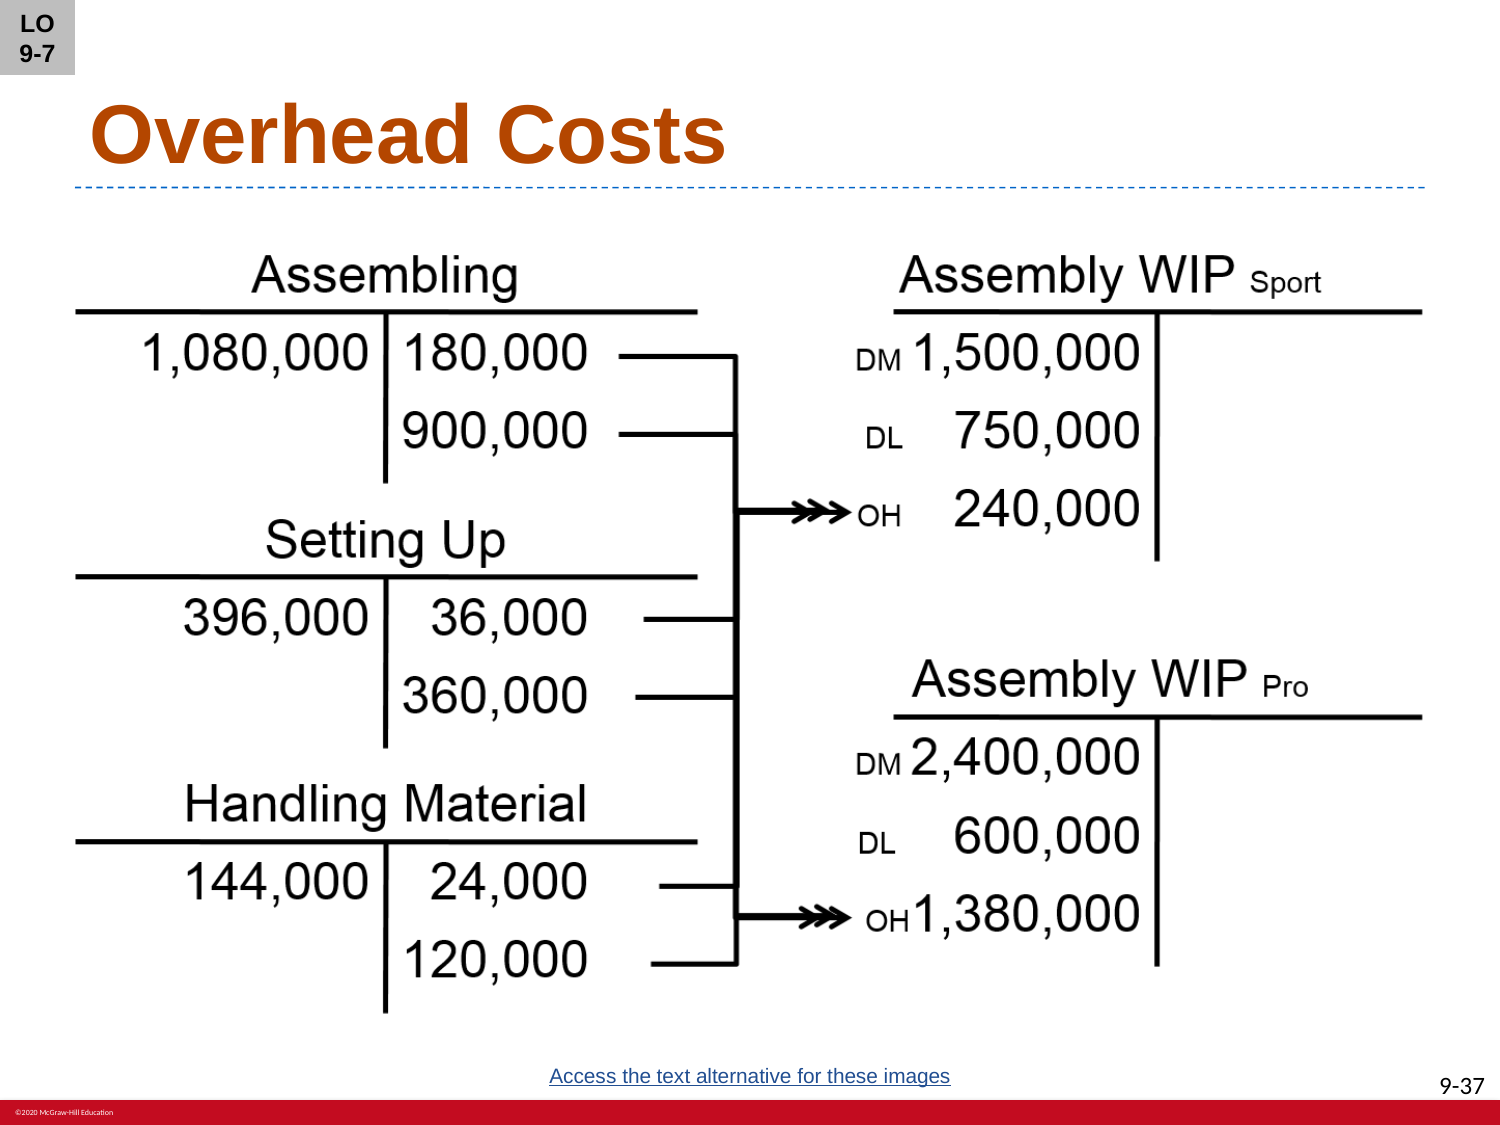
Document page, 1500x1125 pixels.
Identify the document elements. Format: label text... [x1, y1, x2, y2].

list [74, 224, 1426, 1021]
list Access the text alternative for these images [547, 1062, 953, 1093]
title Overhead Costs [75, 7, 1425, 188]
list LO 9-7 [0, 0, 75, 75]
